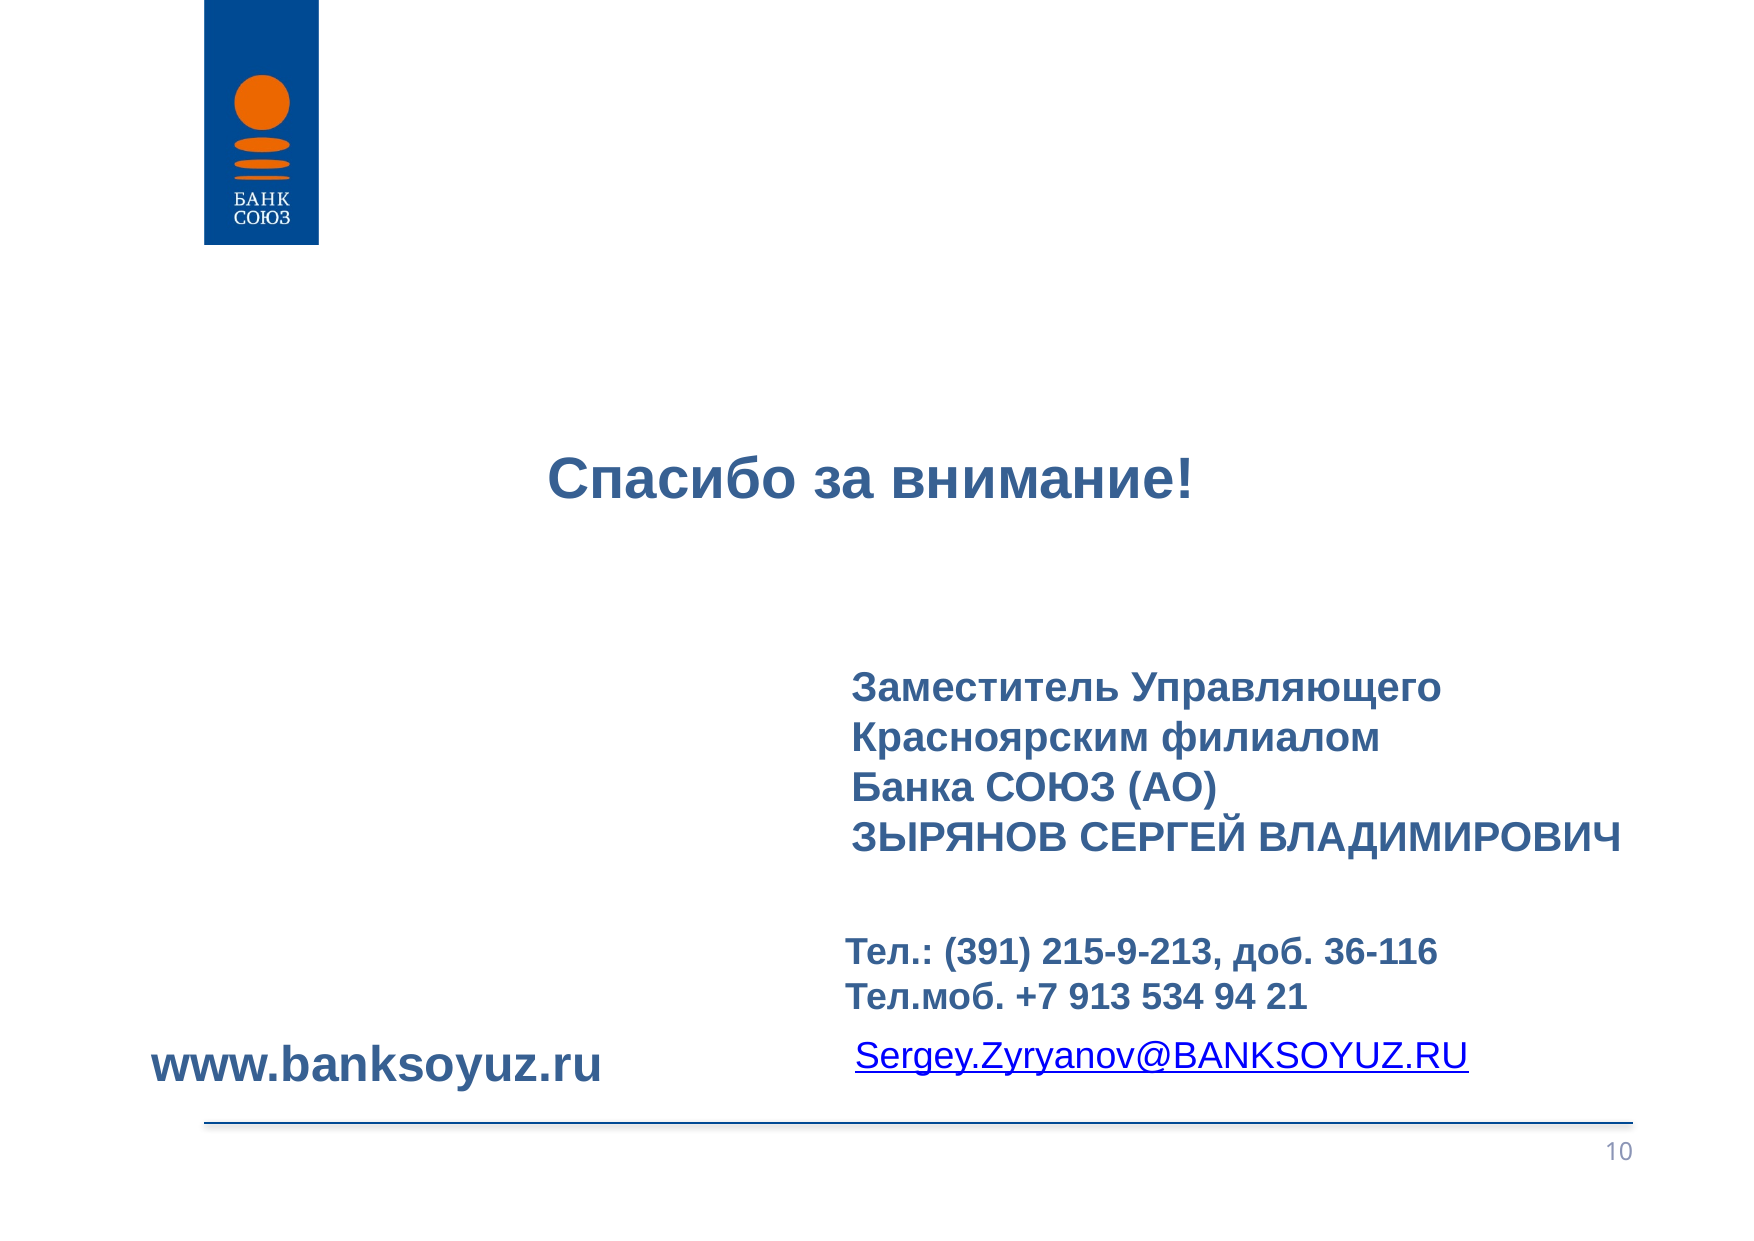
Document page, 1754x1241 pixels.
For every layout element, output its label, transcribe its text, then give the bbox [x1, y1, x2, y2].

text_box Тел.: (391) 215-9-213, доб. 36-116 Тел.моб. +7 913 534 94 21 [830, 849, 1748, 1060]
text_box www.banksoyuz.ru [137, 1023, 618, 1099]
slide_number 10 [1224, 1135, 1634, 1202]
picture [204, 0, 319, 245]
text_box Sergey.Zyryanov@BANKSOYUZ.RU [839, 1023, 1484, 1119]
text_box Заместитель Управляющего Красноярским филиалом Банка СОЮЗ (АО) ЗЫРЯНОВ СЕРГЕЙ ВЛАДИМИРОВИЧ [836, 582, 1754, 868]
text_box Спасибо за внимание! [547, 369, 1527, 581]
